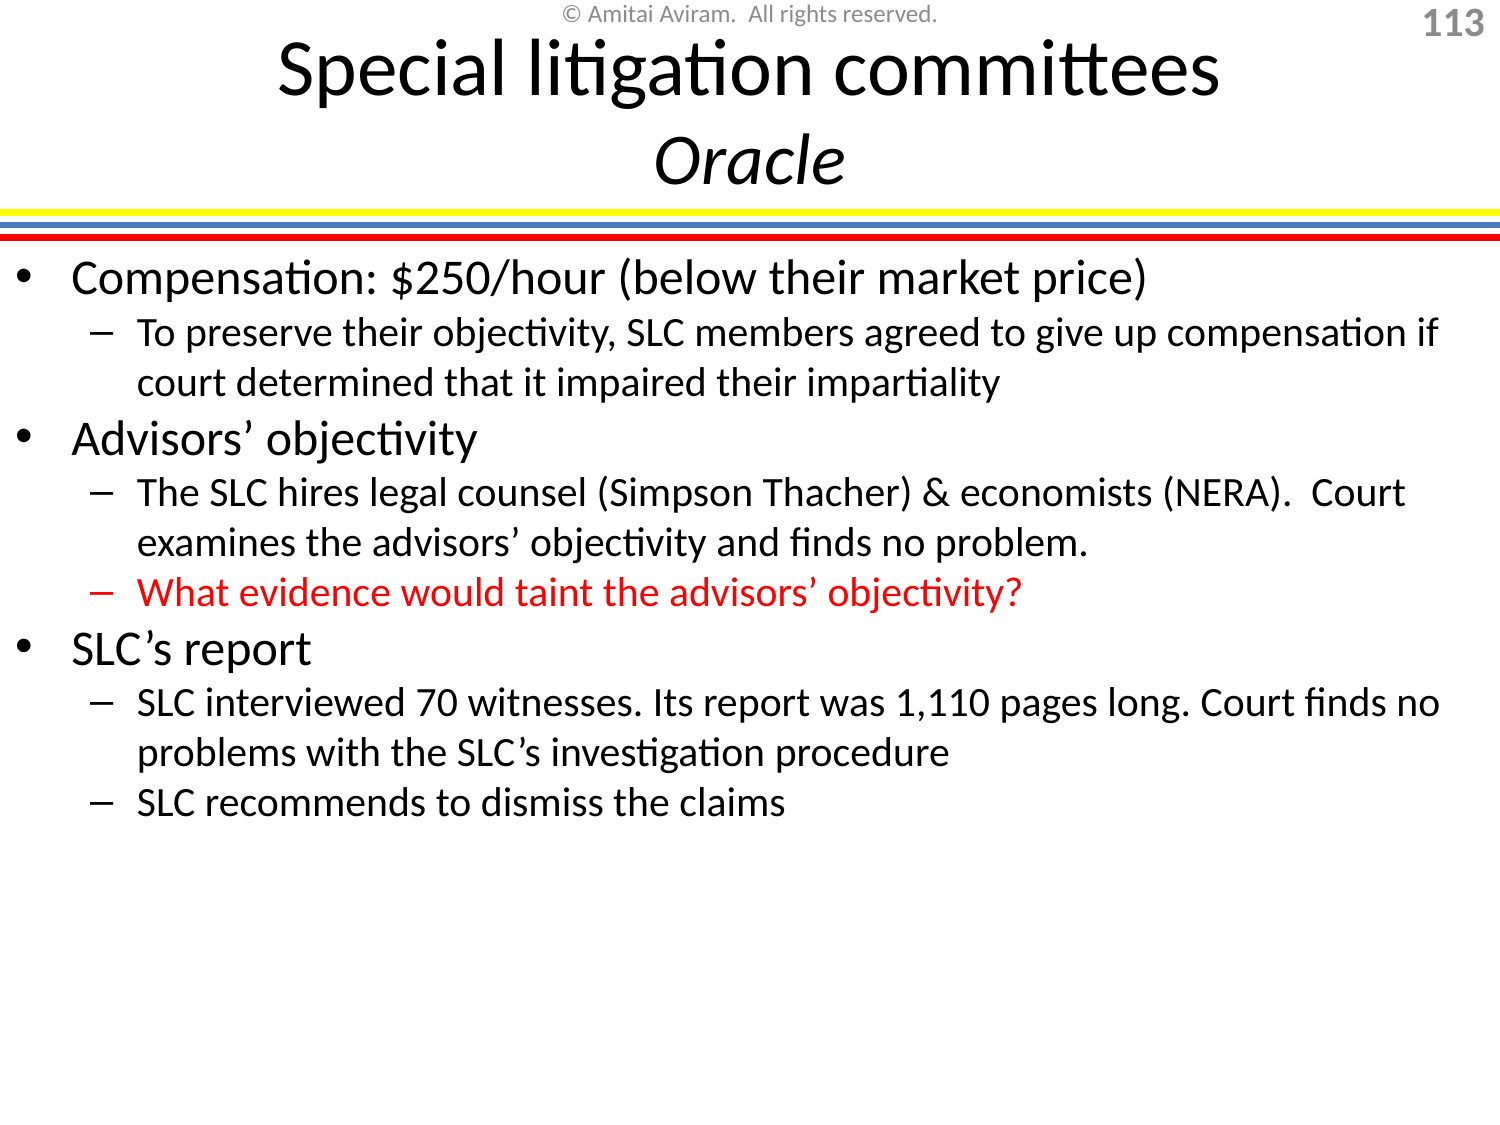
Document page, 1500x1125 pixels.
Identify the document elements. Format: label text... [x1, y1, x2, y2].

title Special litigation committees Oracle [0, 0, 1500, 213]
list Compensation: $250/hour (below their market price) To preserve their objectivity, SLC members agreed to give up compensation if court determined that it impaired their impartiality Advisors’ objectivity The SLC hires legal counsel (Simpson Thacher) & economists (NERA). Court examines the advisors’ objectivity and finds no problem. What evidence would taint the advisors’ objectivity? SLC’s report SLC interviewed 70 witnesses. Its report was 1,110 pages long. Court finds no problems with the SLC’s investigation procedure SLC recommends to dismiss the claims [0, 237, 1500, 1125]
